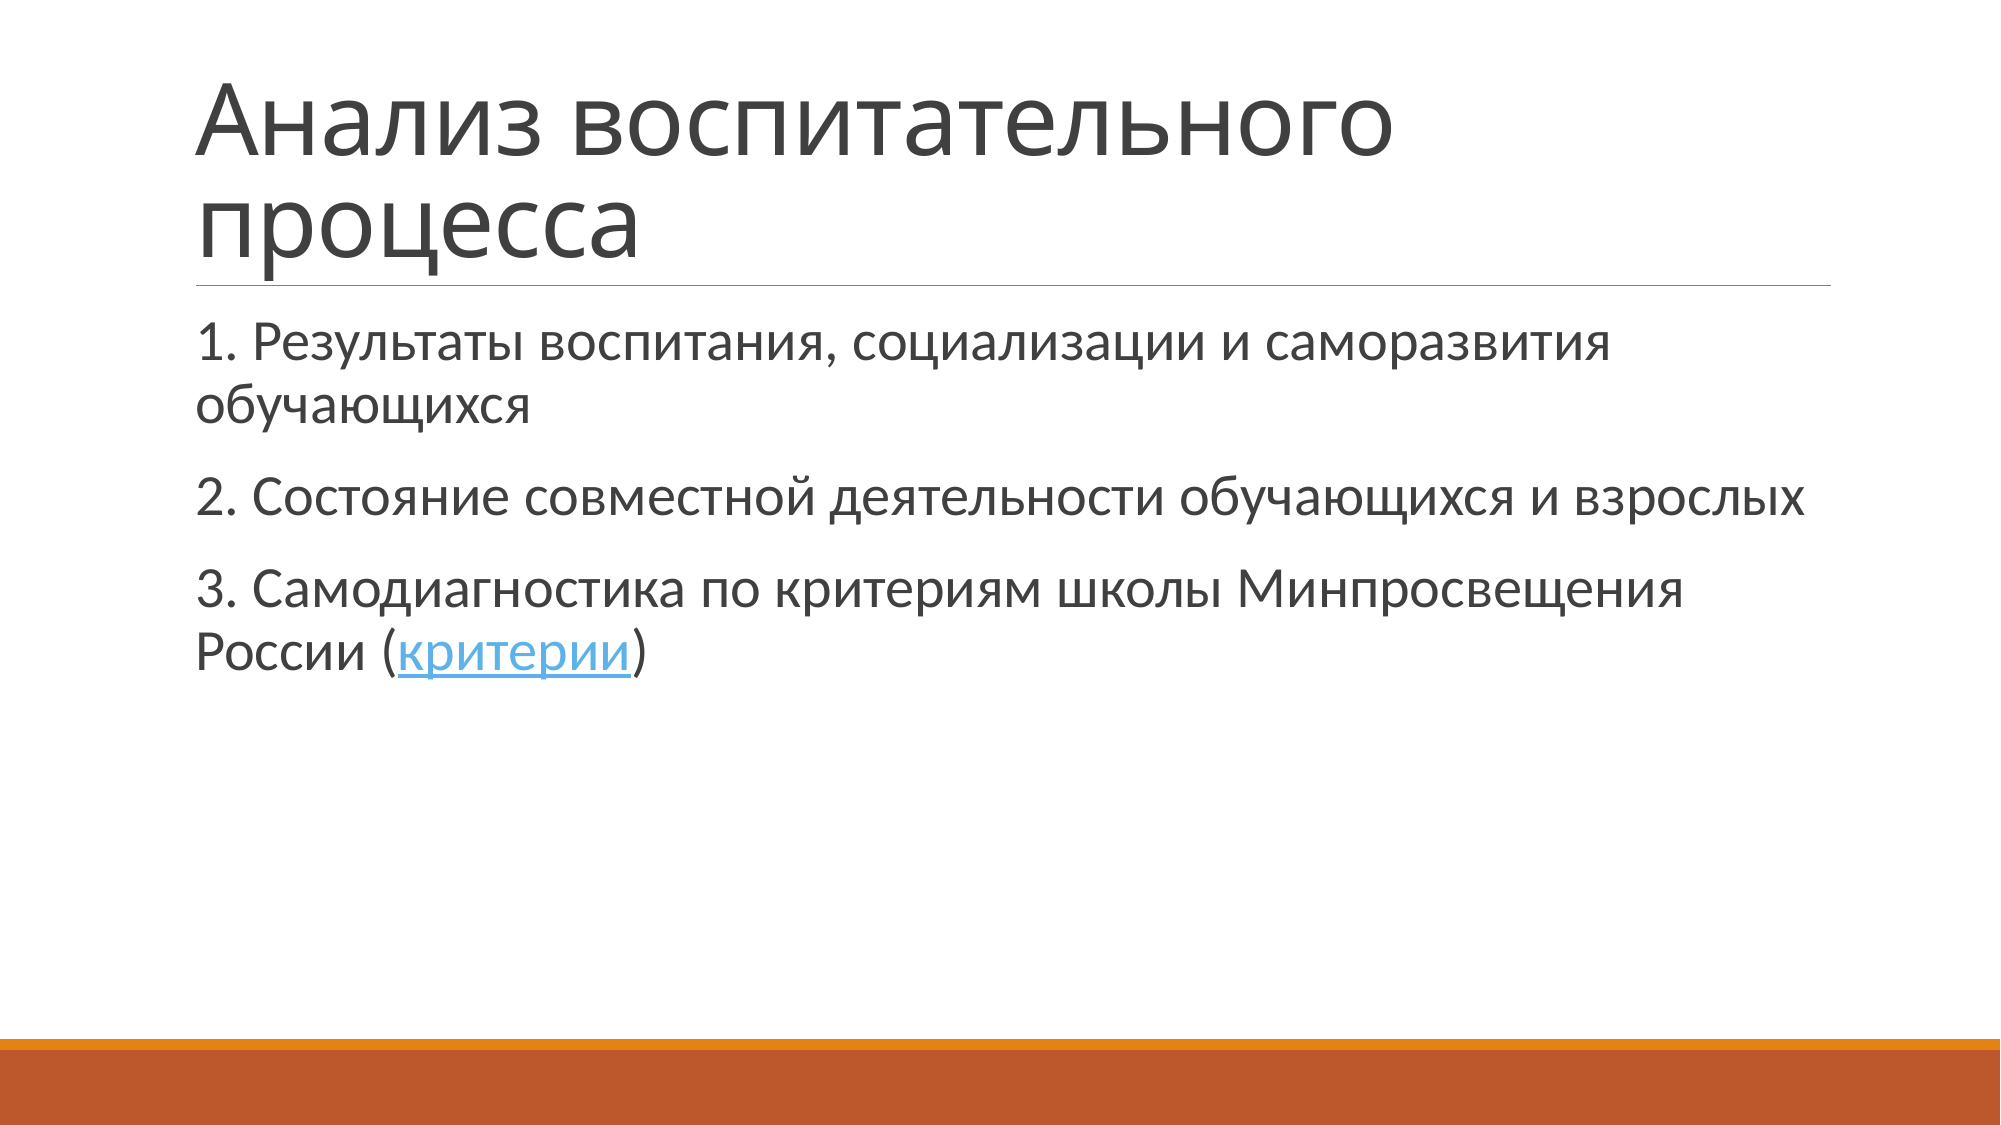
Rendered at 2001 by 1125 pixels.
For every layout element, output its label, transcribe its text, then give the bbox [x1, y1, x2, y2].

list 1. Результаты воспитания, социализации и саморазвития обучающихся 2. Состояние совместной деятельности обучающихся и взрослых 3. Самодиагностика по критериям школы Минпросвещения России (критерии) [180, 302, 1830, 963]
title Анализ воспитательного процесса [180, 47, 1830, 285]
